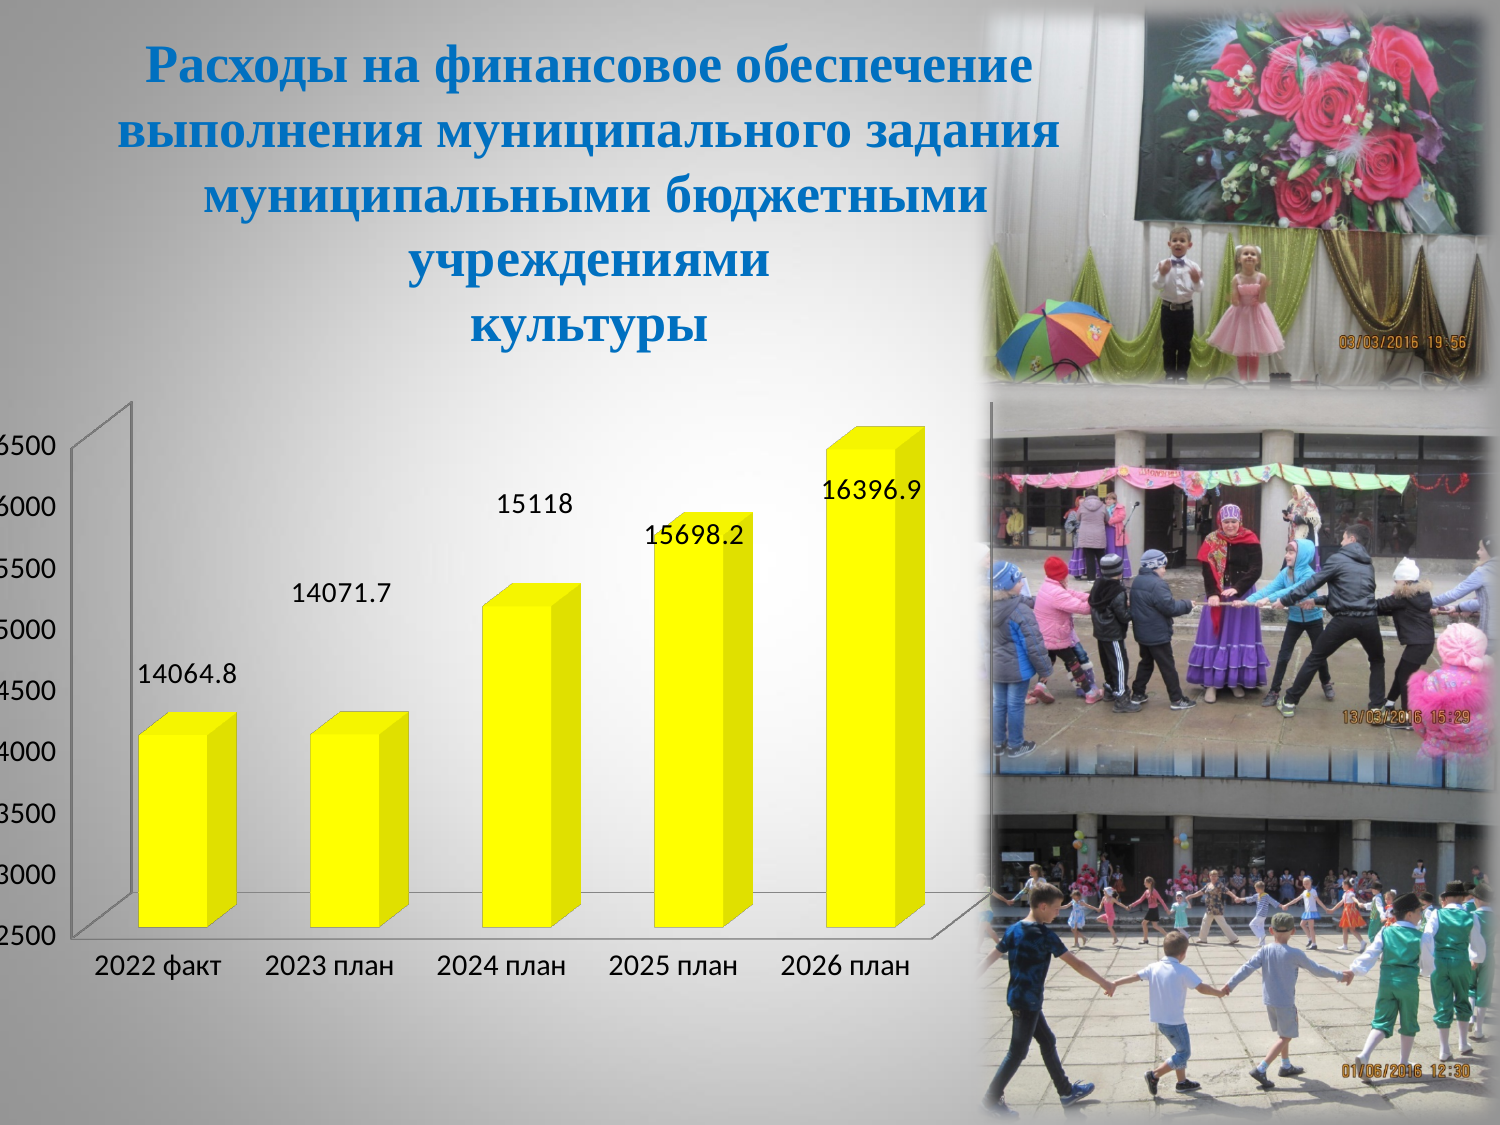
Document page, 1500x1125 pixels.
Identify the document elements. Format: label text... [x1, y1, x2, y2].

title Расходы на финансовое обеспечение выполнения муниципального задания муниципальными бюджетными учреждениями культуры [17, 18, 966, 309]
picture [0, 0, 1500, 1125]
chart [0, 310, 1038, 1051]
